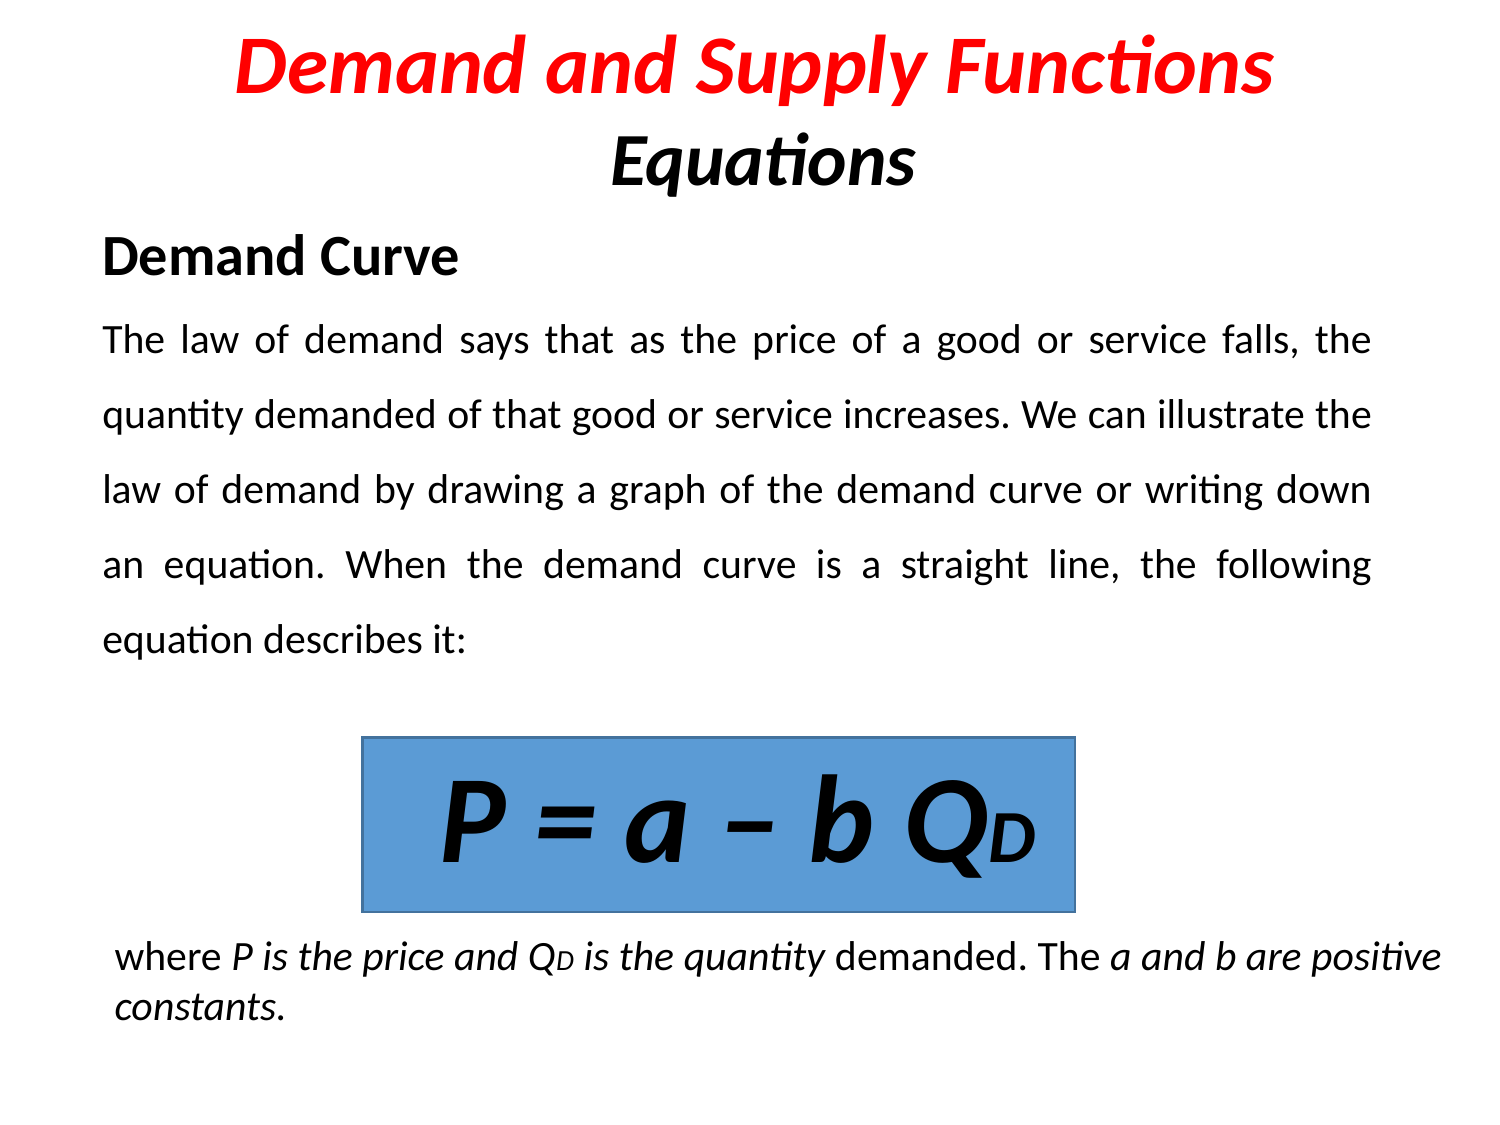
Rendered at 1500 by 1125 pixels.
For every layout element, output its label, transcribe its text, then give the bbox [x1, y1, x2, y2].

text_box [361, 895, 1076, 913]
text_box Demand Curve The law of demand says that as the price of a good or service falls, the quantity demanded of that good or service increases. We can illustrate the law of demand by drawing a graph of the demand curve or writing down an equation. When the demand curve is a straight line, the following equation describes it: P = a – b QD [87, 174, 1388, 895]
text_box Demand and Supply Functions Equations [219, 3, 1307, 174]
text_box where P is the price and QD is the quantity demanded. The a and b are positive constants. [99, 921, 1463, 1037]
